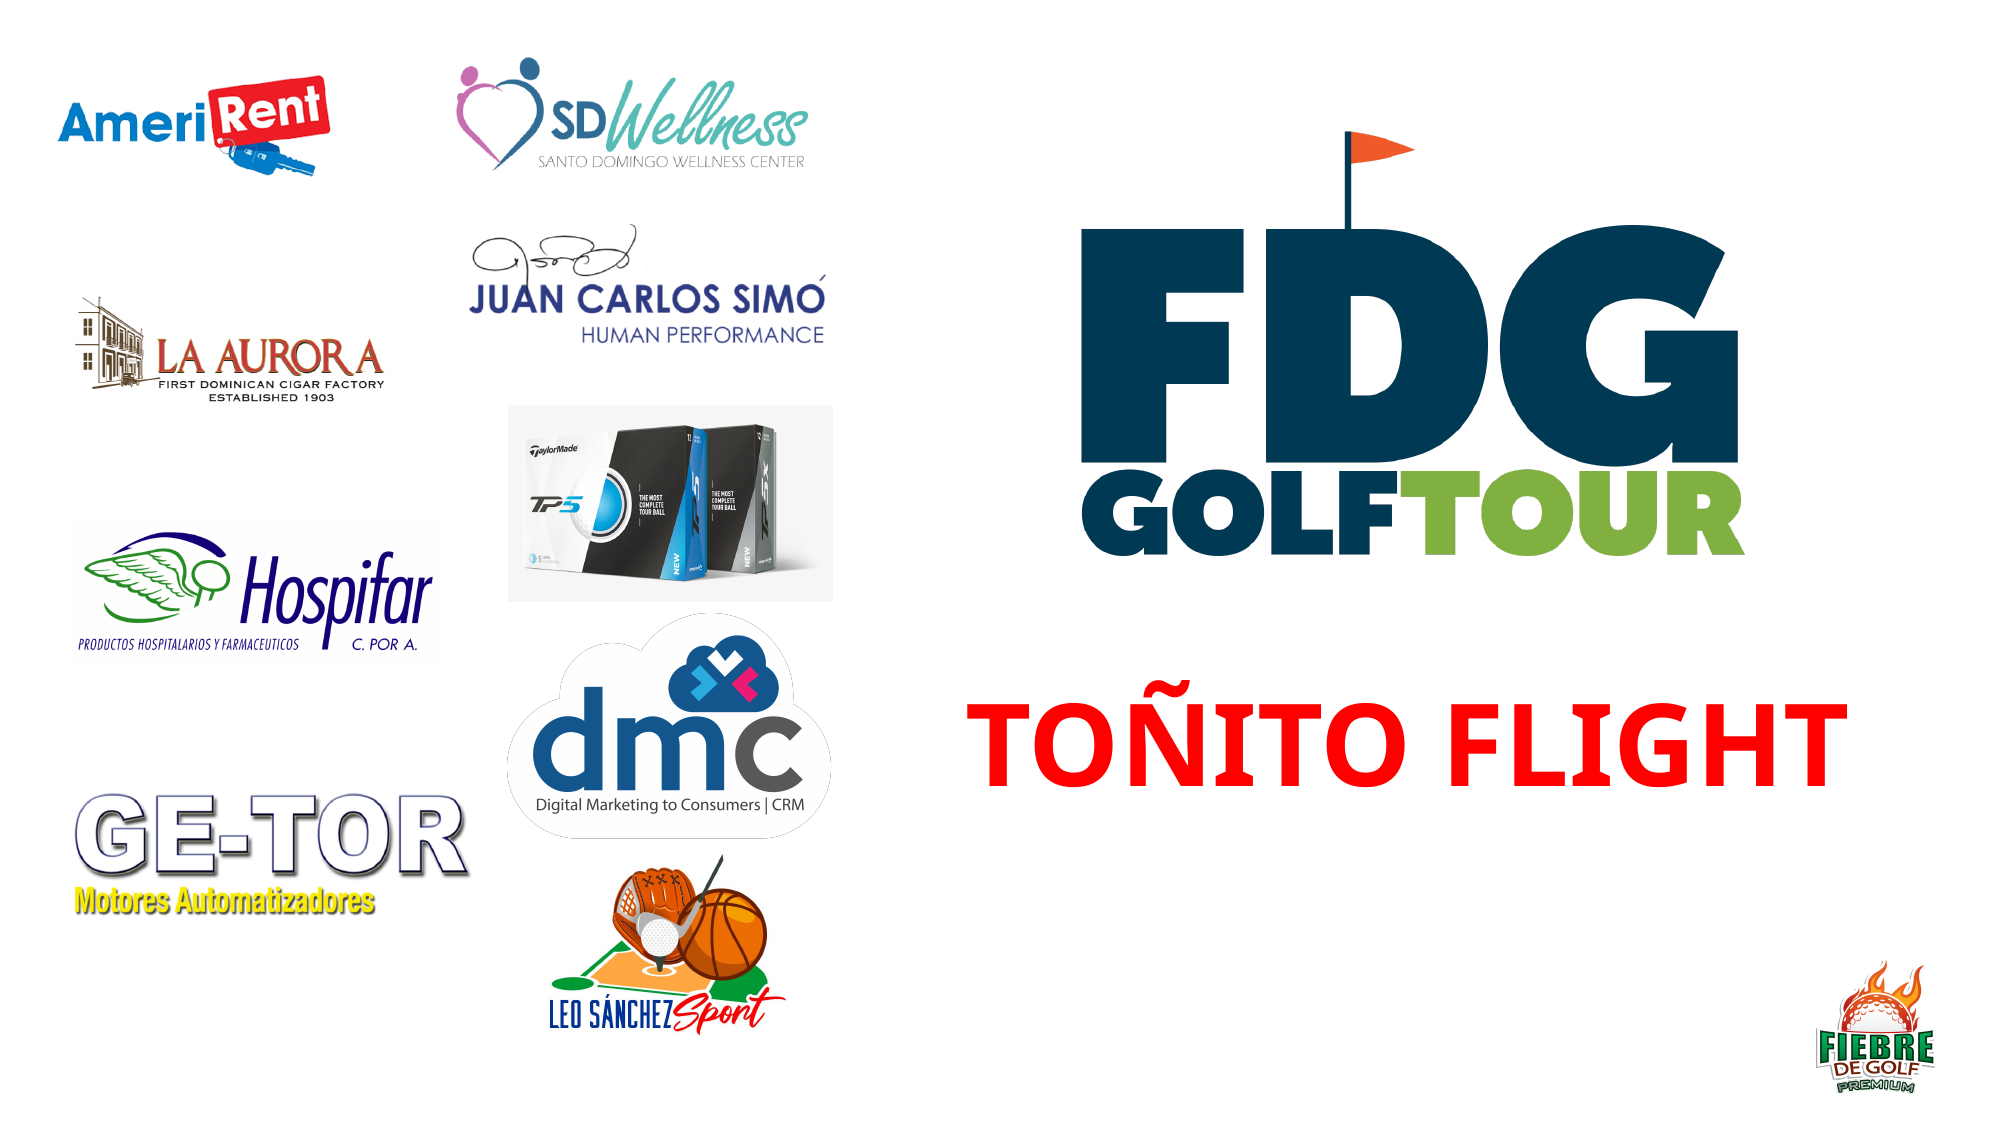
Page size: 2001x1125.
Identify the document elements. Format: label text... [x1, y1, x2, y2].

text_box TOÑITO FLIGHT [923, 664, 1891, 943]
picture [68, 782, 473, 923]
picture [505, 609, 833, 847]
picture [1813, 955, 1939, 1097]
picture [1067, 89, 1792, 562]
picture [442, 188, 877, 602]
picture [544, 852, 790, 1036]
picture [58, 276, 401, 423]
picture [57, 66, 331, 182]
picture [71, 518, 440, 665]
picture [442, 42, 816, 182]
